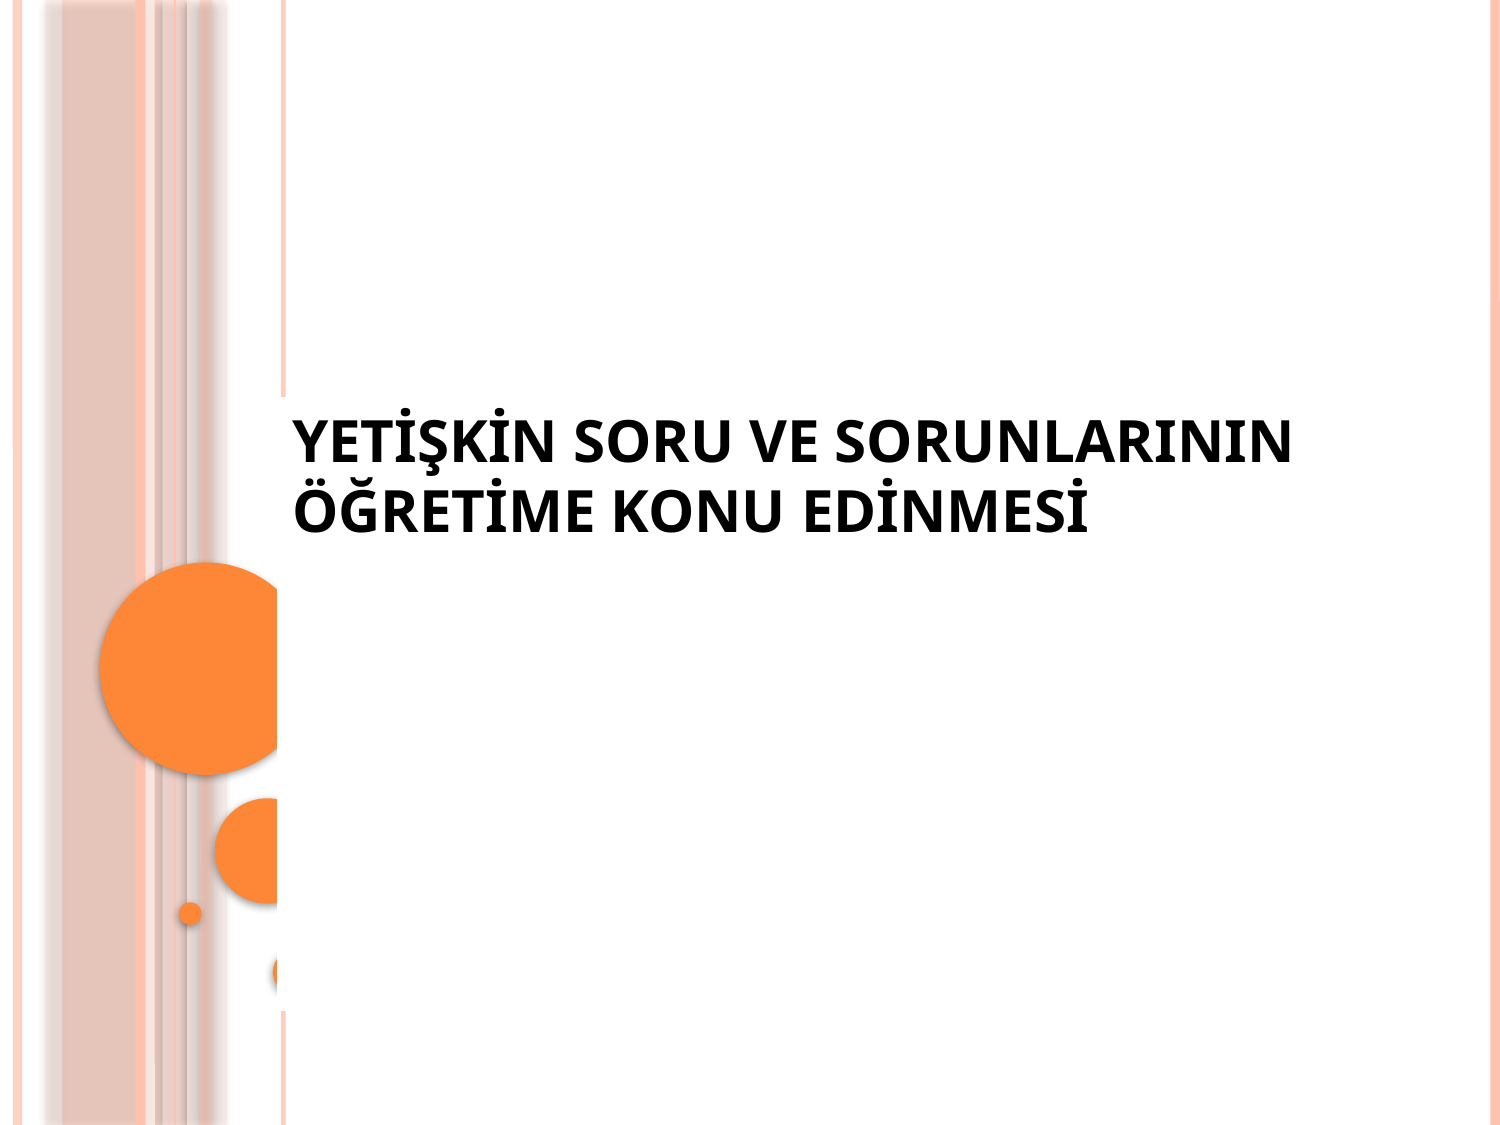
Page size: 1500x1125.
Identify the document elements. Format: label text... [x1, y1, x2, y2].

subtitle YETİŞKİN SORU VE SORUNLARININ ÖĞRETİME KONU EDİNMESİ [277, 397, 1471, 1011]
